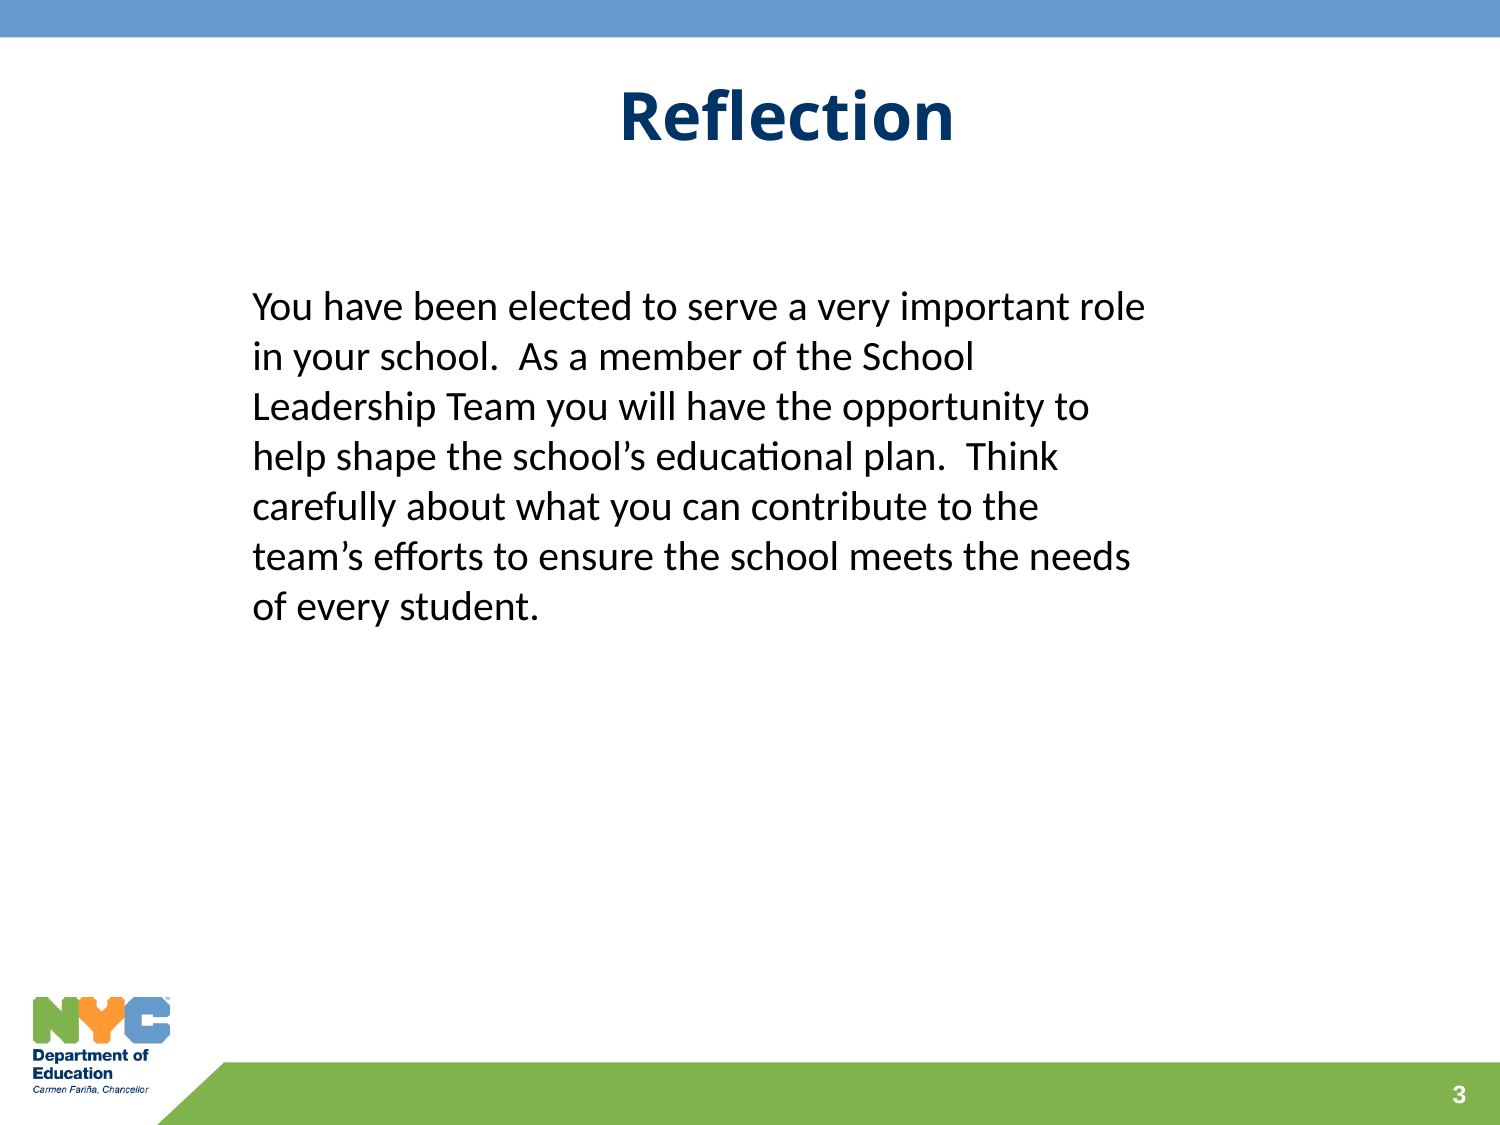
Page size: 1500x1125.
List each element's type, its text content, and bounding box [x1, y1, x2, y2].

text_box Reflection [0, 66, 1500, 162]
slide_number 3 [1318, 1070, 1482, 1109]
text_box You have been elected to serve a very important role in your school. As a member of the School Leadership Team you will have the opportunity to help shape the school’s educational plan. Think carefully about what you can contribute to the team’s efforts to ensure the school meets the needs of every student. [237, 271, 1175, 636]
picture [33, 997, 170, 1094]
